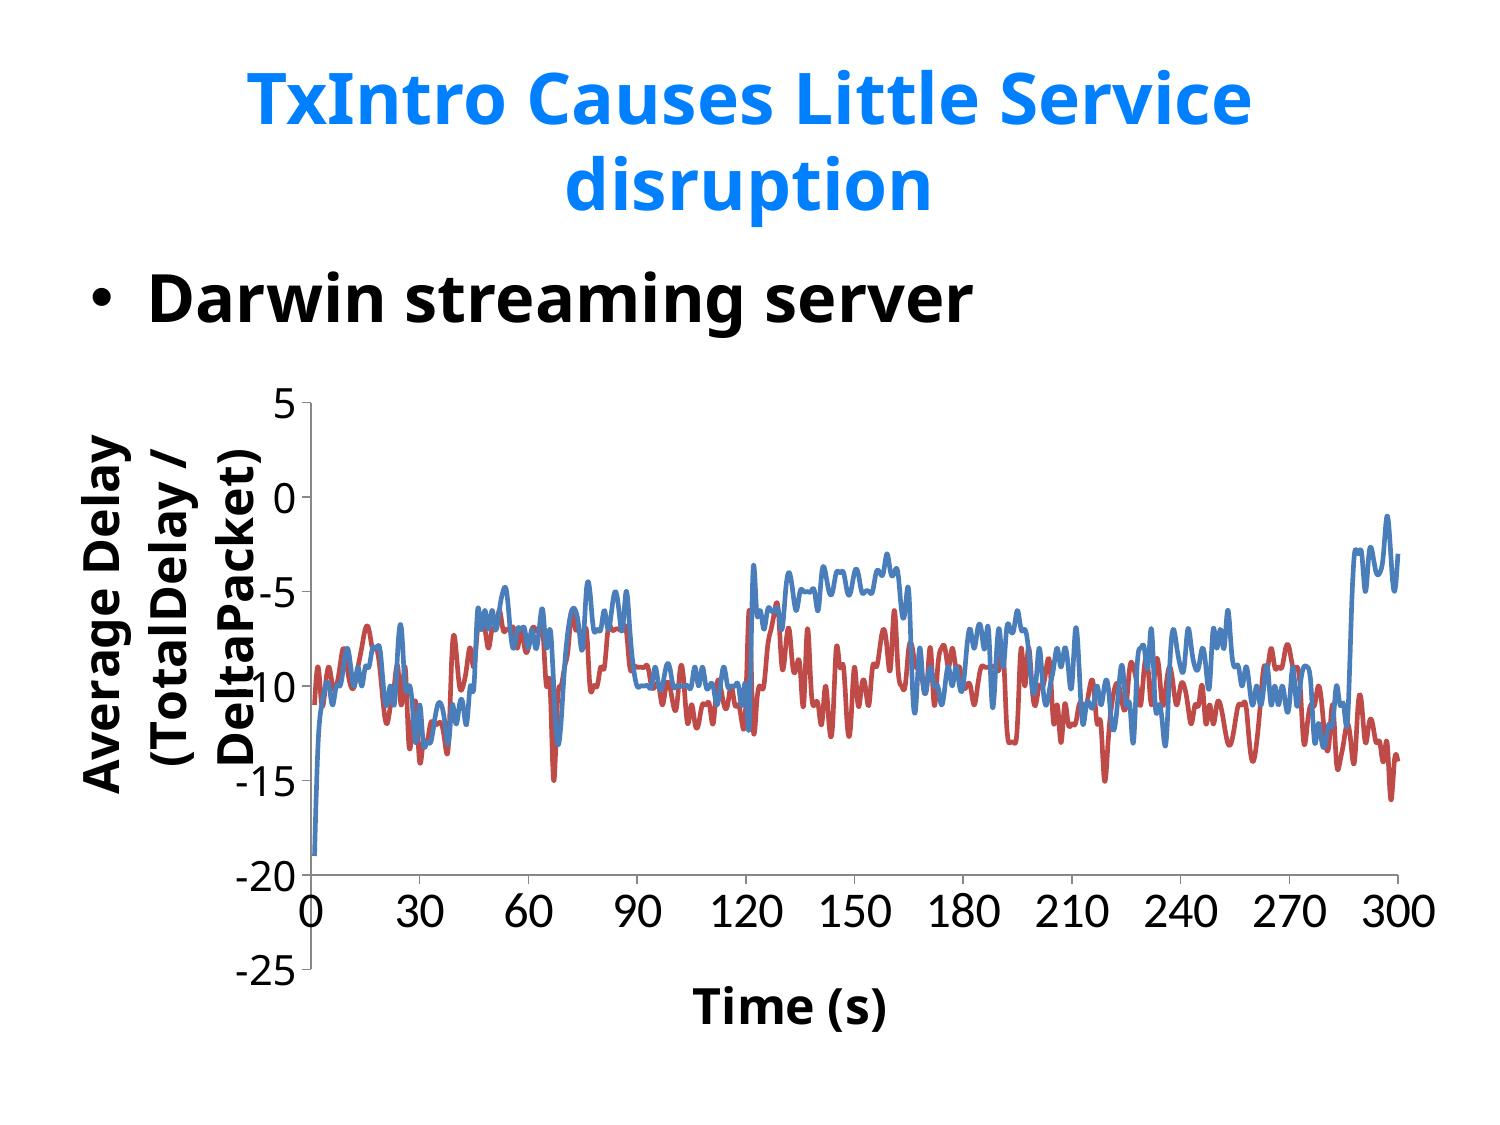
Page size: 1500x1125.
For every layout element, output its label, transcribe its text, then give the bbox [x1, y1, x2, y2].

chart [50, 350, 1450, 1105]
list Darwin streaming server [75, 248, 1476, 992]
title TxIntro Causes Little Service disruption [75, 45, 1425, 233]
